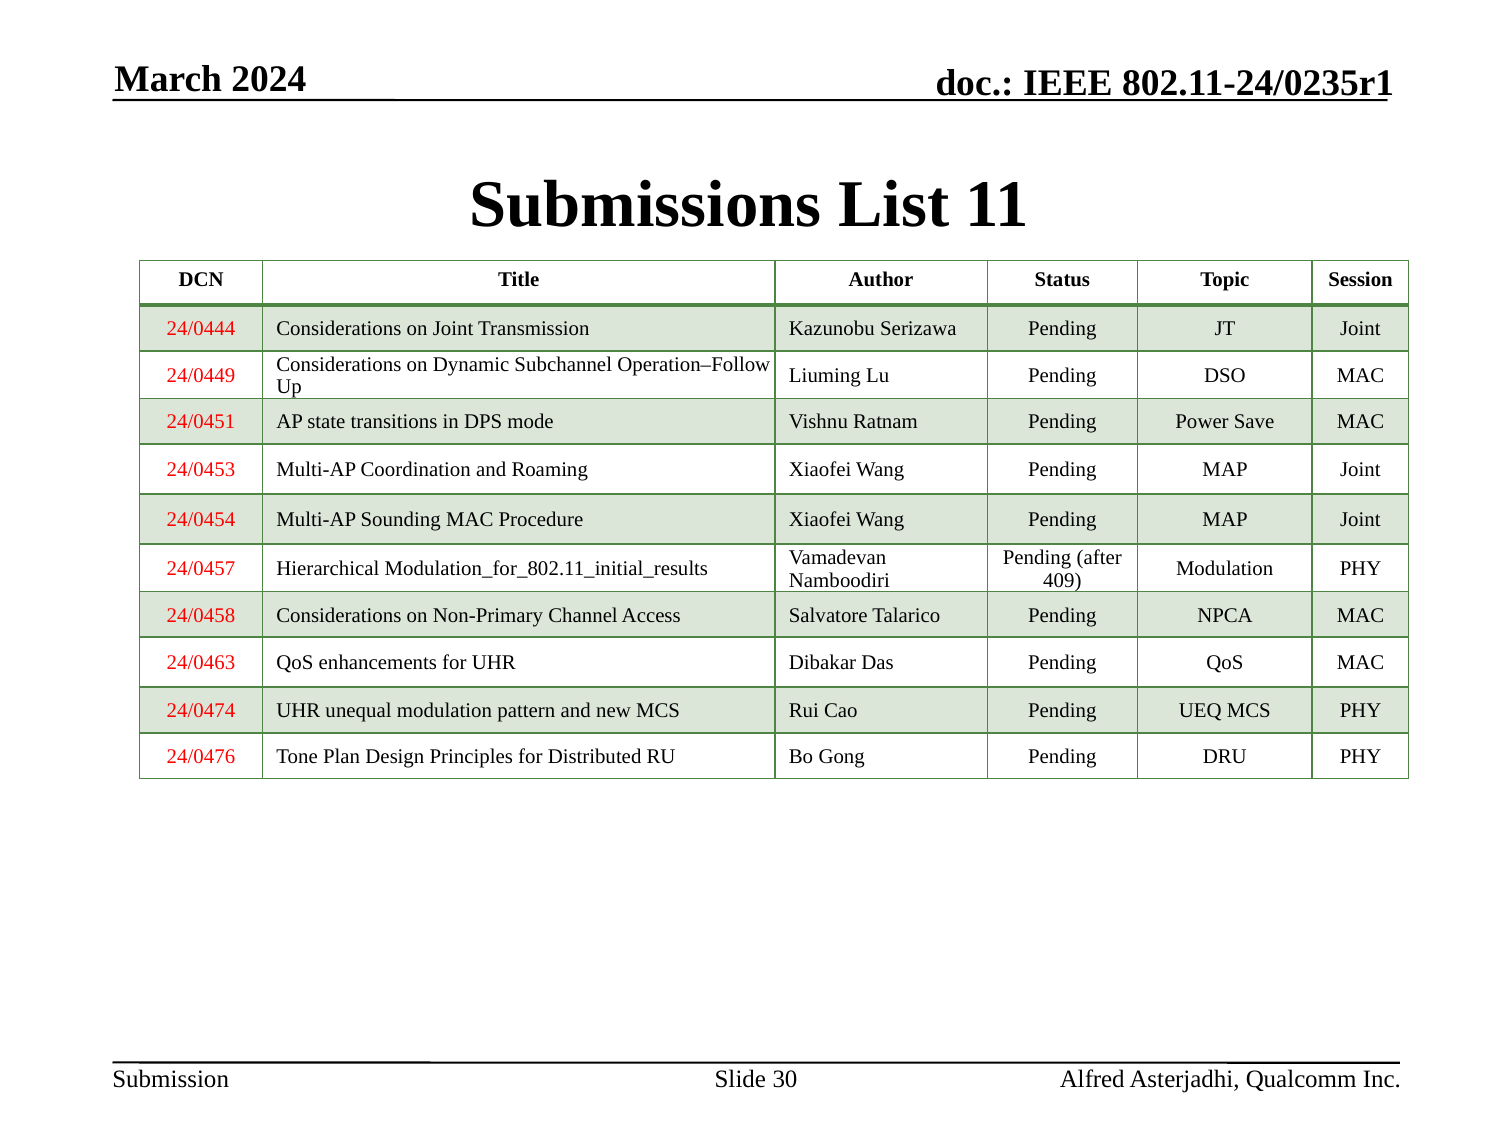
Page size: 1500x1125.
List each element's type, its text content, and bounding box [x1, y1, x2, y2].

table_header DCN [140, 261, 262, 303]
table_cell Pending [988, 352, 1137, 398]
table_cell Pending [988, 688, 1137, 732]
table_cell Pending [988, 445, 1137, 493]
table_cell DSO [1138, 352, 1311, 398]
table_cell NPCA [1138, 592, 1311, 636]
table_cell Joint [1313, 307, 1408, 350]
table_cell PHY [1313, 734, 1408, 778]
table_cell Tone Plan Design Principles for Distributed RU [263, 734, 774, 778]
table_cell Hierarchical Modulation_for_802.11_initial_results [263, 545, 774, 591]
table_cell UHR unequal modulation pattern and new MCS [263, 688, 774, 732]
table_cell Considerations on Joint Transmission [263, 307, 774, 350]
table_cell MAP [1138, 445, 1311, 493]
table_cell 24/0453 [140, 445, 262, 493]
table_cell 24/0463 [140, 638, 262, 686]
table_cell Pending [988, 307, 1137, 350]
table_cell Joint [1313, 495, 1408, 543]
table_cell 24/0457 [140, 545, 262, 591]
table_cell MAC [1313, 352, 1408, 398]
table_cell UEQ MCS [1138, 688, 1311, 732]
table_cell JT [1138, 307, 1311, 350]
table_cell Modulation [1138, 545, 1311, 591]
table_cell DRU [1138, 734, 1311, 778]
table_header Session [1313, 261, 1408, 303]
table_cell QoS enhancements for UHR [263, 638, 774, 686]
table_header Title [263, 261, 774, 303]
slide_number Slide 30 [712, 1061, 800, 1123]
table_cell Pending [988, 495, 1137, 543]
table_cell Pending (after 409) [988, 545, 1137, 591]
table_cell Power Save [1138, 399, 1311, 443]
table_cell Xiaofei Wang [776, 495, 987, 543]
table_cell Dibakar Das [776, 638, 987, 686]
table_cell 24/0451 [140, 399, 262, 443]
table_header Status [988, 261, 1137, 303]
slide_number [114, 54, 423, 100]
table_cell Liuming Lu [776, 352, 987, 398]
table_cell QoS [1138, 638, 1311, 686]
table_cell Salvatore Talarico [776, 592, 987, 636]
table_cell Pending [988, 638, 1137, 686]
table_cell MAC [1313, 638, 1408, 686]
table_cell Considerations on Non-Primary Channel Access [263, 592, 774, 636]
table_cell Kazunobu Serizawa [776, 307, 987, 350]
table_cell 24/0474 [140, 688, 262, 732]
table_cell Xiaofei Wang [776, 445, 987, 493]
table_cell Vamadevan Namboodiri [776, 545, 987, 591]
table_cell Joint [1313, 445, 1408, 493]
table_cell Vishnu Ratnam [776, 399, 987, 443]
footer Alfred Asterjadhi, Qualcomm Inc. [878, 1061, 1402, 1093]
table_header Author [776, 261, 987, 303]
table_cell AP state transitions in DPS mode [263, 399, 774, 443]
table_cell Rui Cao [776, 688, 987, 732]
table_cell MAC [1313, 592, 1408, 636]
table_cell 24/0454 [140, 495, 262, 543]
table_cell 24/0449 [140, 352, 262, 398]
table_cell 24/0476 [140, 734, 262, 778]
table_cell Pending [988, 734, 1137, 778]
title Submissions List 11 [112, 112, 1388, 288]
table_cell Pending [988, 399, 1137, 443]
table_cell 24/0458 [140, 592, 262, 636]
table_cell MAC [1313, 399, 1408, 443]
table_cell MAP [1138, 495, 1311, 543]
table_cell Bo Gong [776, 734, 987, 778]
table_cell Multi-AP Coordination and Roaming [263, 445, 774, 493]
table_cell Pending [988, 592, 1137, 636]
table_cell PHY [1313, 688, 1408, 732]
table_cell Multi-AP Sounding MAC Procedure [263, 495, 774, 543]
table_cell 24/0444 [140, 307, 262, 350]
table_header Topic [1138, 261, 1311, 303]
table_cell Considerations on Dynamic Subchannel Operation–Follow Up [263, 352, 774, 398]
table_cell PHY [1313, 545, 1408, 591]
